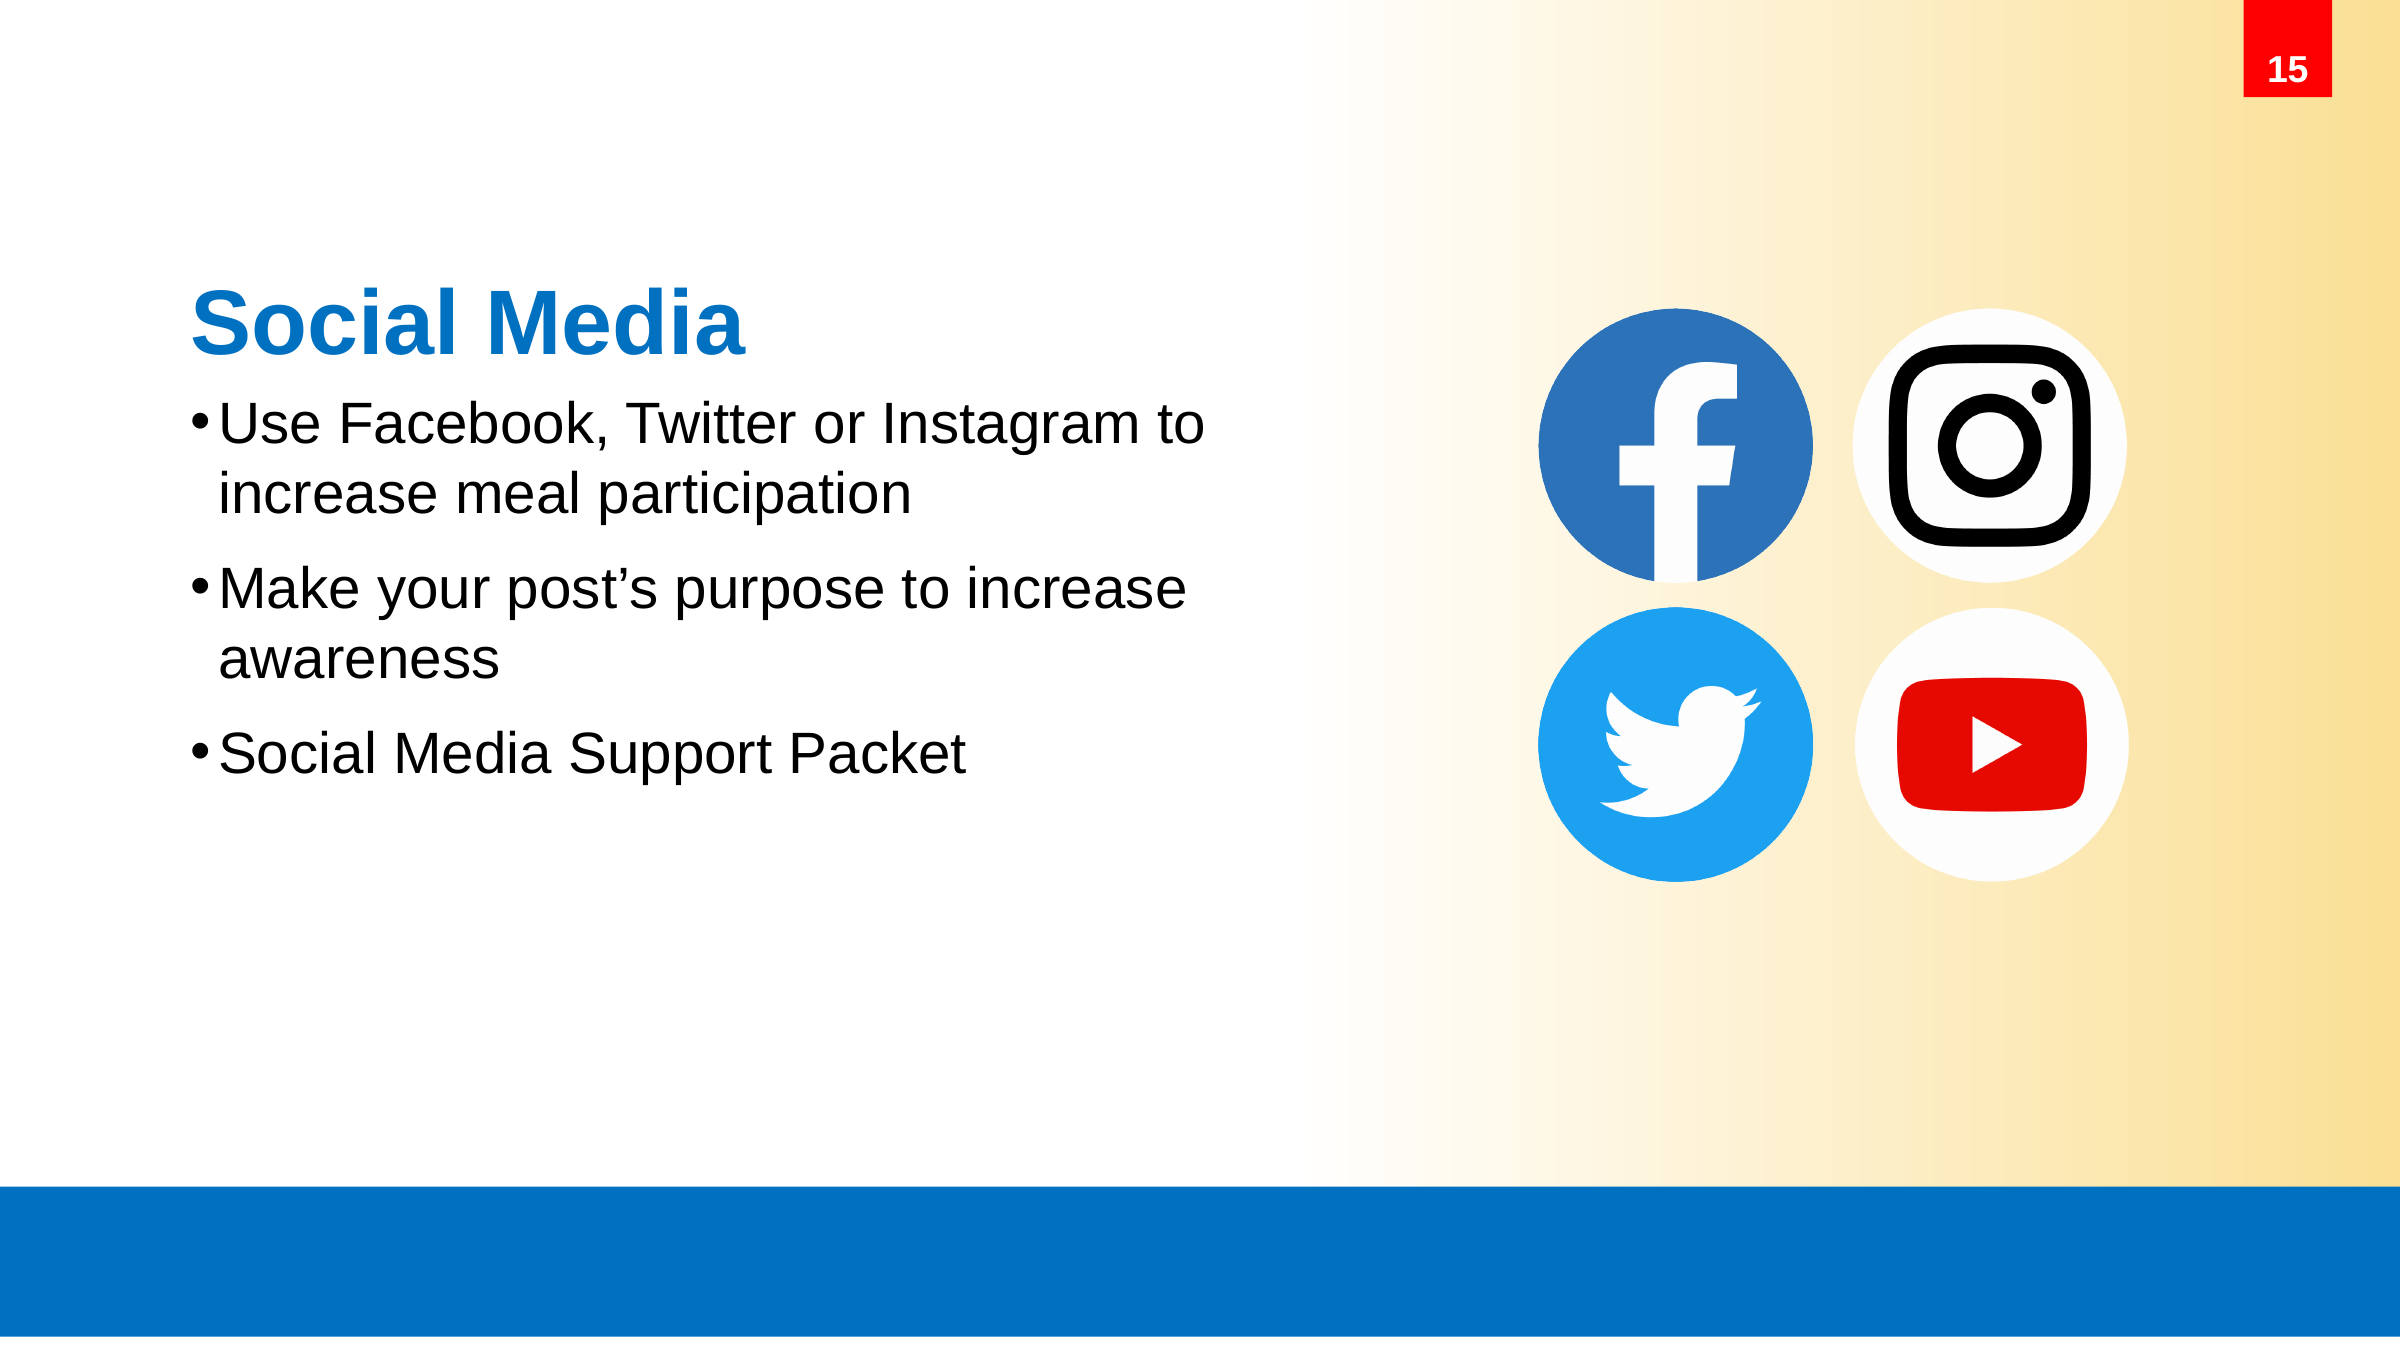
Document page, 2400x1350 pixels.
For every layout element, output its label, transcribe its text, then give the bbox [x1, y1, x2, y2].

slide_number 15 [2243, 0, 2333, 98]
text_box [1297, 0, 2400, 1186]
text_box Social Media Use Facebook, Twitter or Instagram to increase meal participation Make your post’s purpose to increase awareness Social Media Support Packet [175, 255, 1277, 875]
text_box [0, 1186, 2400, 1338]
picture [1538, 308, 2129, 882]
